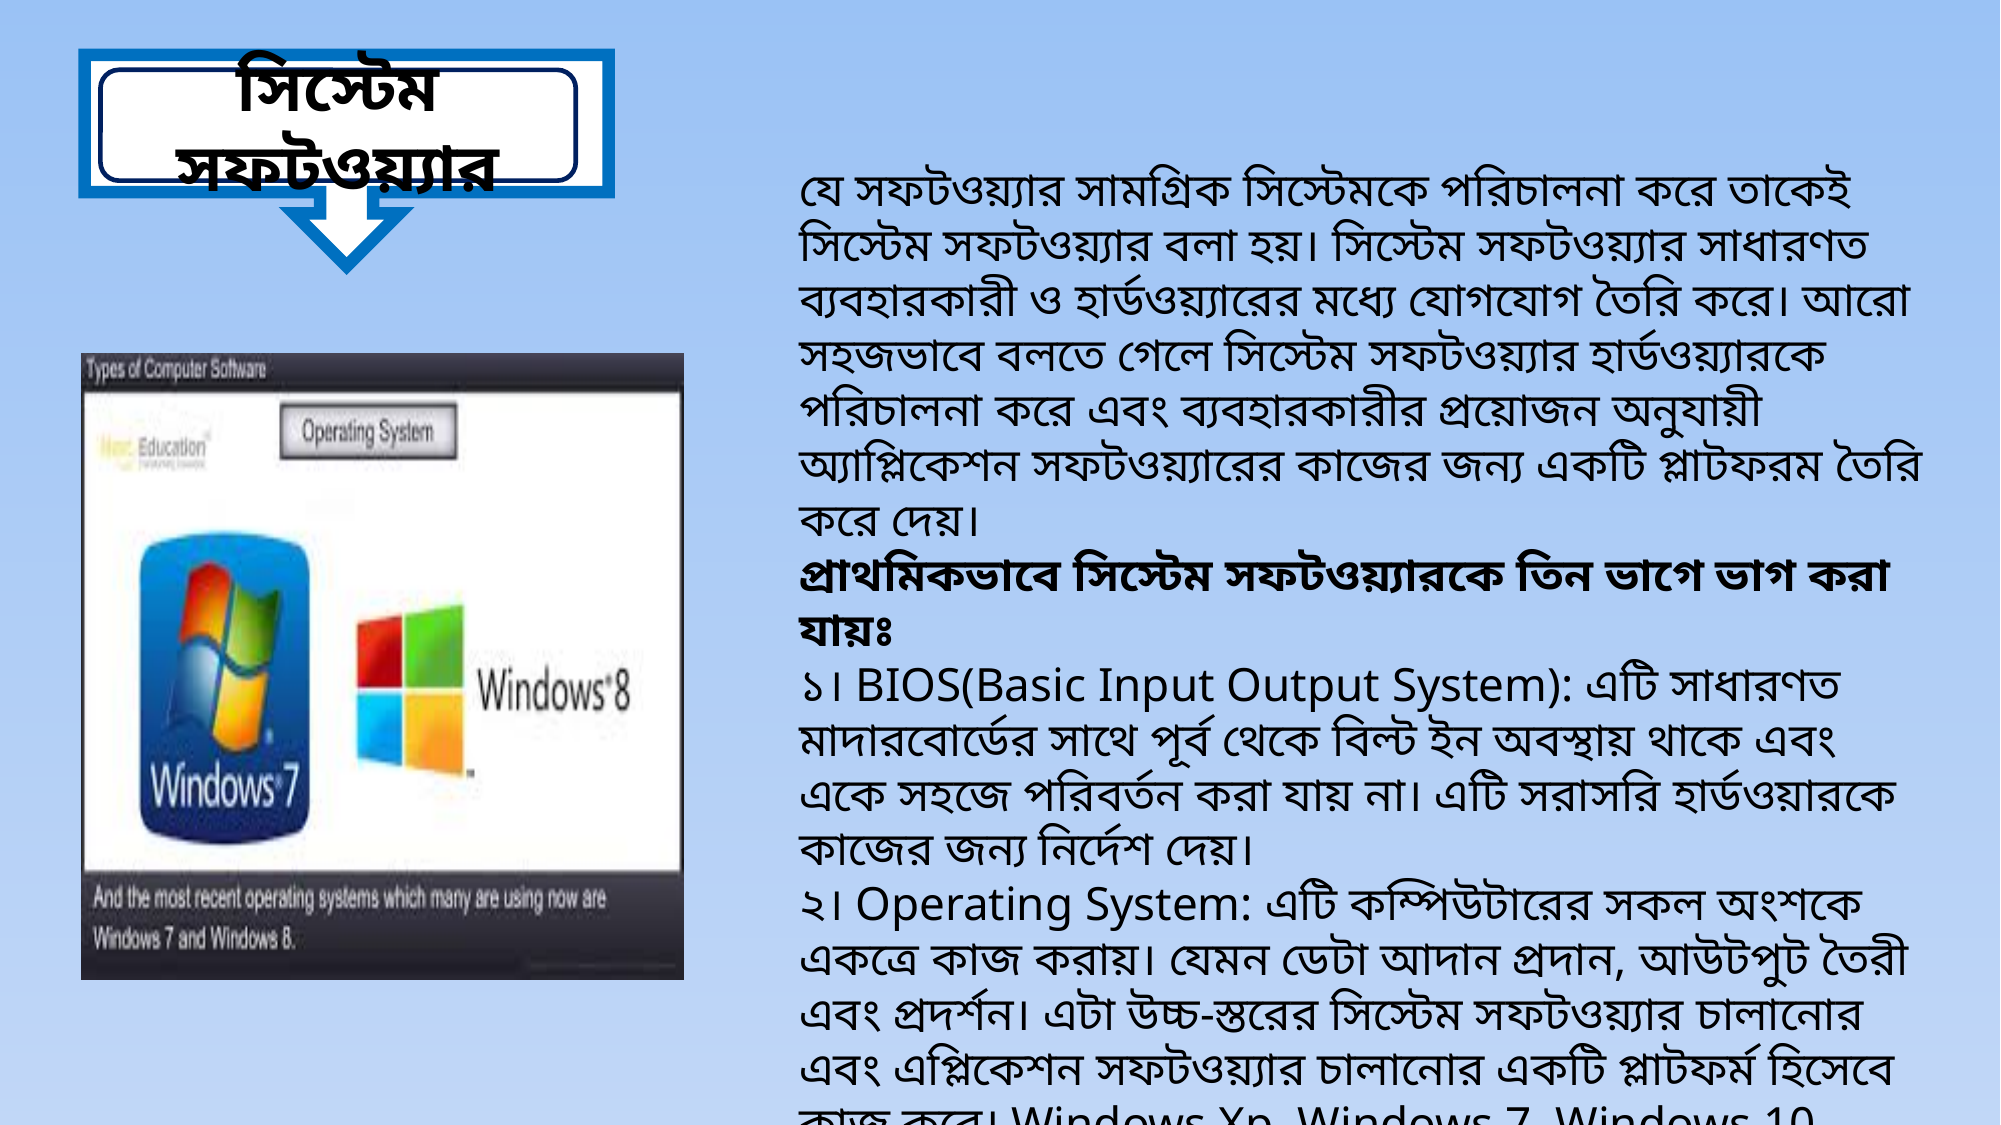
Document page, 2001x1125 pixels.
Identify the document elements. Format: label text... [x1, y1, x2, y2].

text_box যে সফটওয়্যার সামগ্রিক সিস্টেমকে পরিচালনা করে তাকেই সিস্টেম সফটওয়্যার বলা হয়। সিস্টেম সফটওয়্যার সাধারণত ব্যবহারকারী ও হার্ডওয়্যারের মধ্যে যোগযোগ তৈরি করে। আরো সহজভাবে বলতে গেলে সিস্টেম সফটওয়্যার হার্ডওয়্যারকে পরিচালনা করে এবং ব্যবহারকারীর প্রয়োজন অনুযায়ী অ্যাপ্লিকেশন সফটওয়্যারের কাজের জন্য একটি প্লাটফরম তৈরি করে দেয়। প্রাথমিকভাবে সিস্টেম সফটওয়্যারকে তিন ভাগে ভাগ করা যায়ঃ ১। BIOS(Basic Input Output System): এটি সাধারণত মাদারবোর্ডের সাথে পূর্ব থেকে বিল্ট ইন অবস্থায় থাকে এবং একে সহজে পরিবর্তন করা যায় না। এটি সরাসরি হার্ডওয়ারকে কাজের জন্য নির্দেশ দেয়। ২। Operating System: এটি কম্পিউটারের সকল অংশকে একত্রে কাজ করায়। যেমন ডেটা আদান প্রদান, আউটপুট তৈরী এবং প্রদর্শন। এটা উচ্চ-স্তরের সিস্টেম সফটওয়্যার চালানোর এবং এপ্লিকেশন সফটওয়্যার চালানোর একটি প্লাটফর্ম হিসেবে কাজ করে। Windows Xp, Windows 7, Windows 10, Android প্রভৃতি অপারেটিং সিস্টেম। ৩। Utility Software: এটা কোন কিছু বিশ্লেষণ, বাছাই বা পছন্দ নির্ধারণ, তরান্বিতকরণ এবং কিছু কিছু ক্ষেত্রে নিয়ন্ত্রন করার ক্ষমতা দেয়। [784, 152, 1949, 1125]
text_box [83, 53, 610, 268]
text_box সিস্টেম সফটওয়্যার [99, 68, 577, 182]
picture [81, 353, 684, 980]
